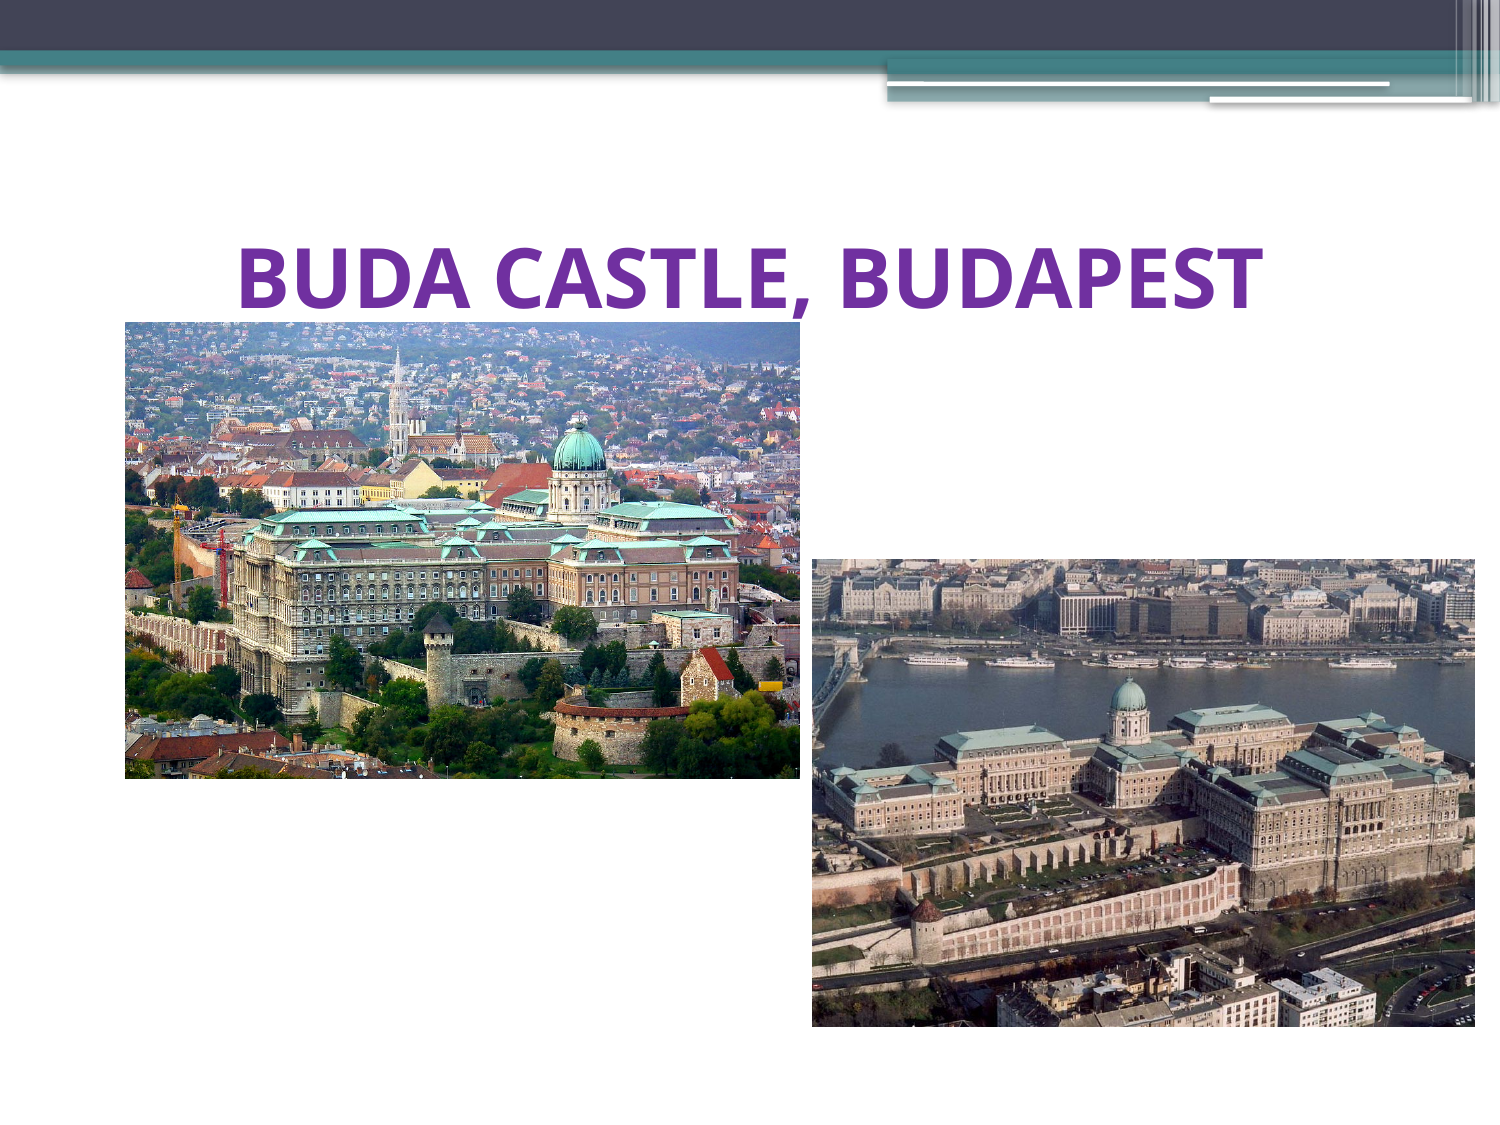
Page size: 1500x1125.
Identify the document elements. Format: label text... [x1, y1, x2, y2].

title BUDA CASTLE, BUDAPEST [75, 187, 1425, 363]
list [124, 322, 801, 779]
picture [812, 559, 1476, 1027]
